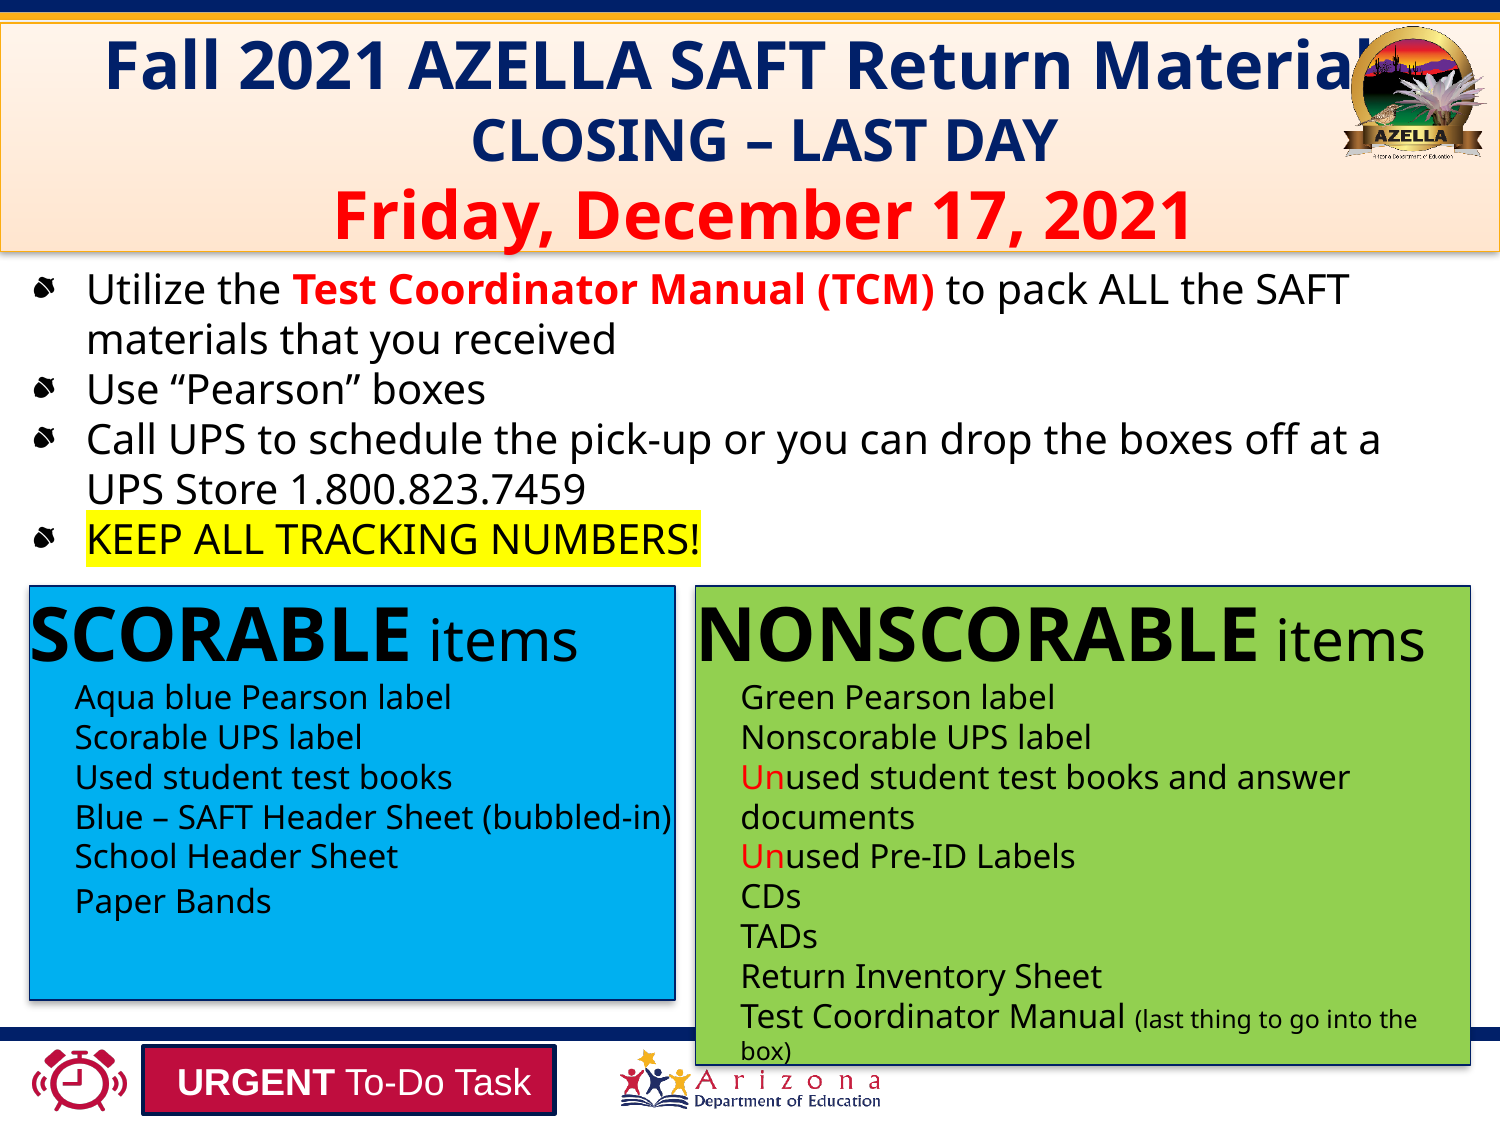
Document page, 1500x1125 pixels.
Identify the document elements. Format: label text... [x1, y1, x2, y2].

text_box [29, 1036, 555, 1125]
picture [1343, 26, 1488, 159]
list Utilize the Test Coordinator Manual (TCM) to pack ALL the SAFT materials that you received Use “Pearson” boxes Call UPS to schedule the pick-up or you can drop the boxes off at a UPS Store 1.800.823.7459 KEEP ALL TRACKING NUMBERS! [29, 262, 1462, 616]
text_box NONSCORABLE items Green Pearson label Nonscorable UPS label Unused student test books and answer documents Unused Pre-ID Labels CDs TADs Return Inventory Sheet Test Coordinator Manual (last thing to go into the box) [695, 585, 1471, 1066]
picture [620, 1049, 880, 1109]
picture [29, 522, 59, 553]
title Fall 2021 AZELLA SAFT Return Materials CLOSING – LAST DAY Friday, December 17, 2021 [0, 22, 1500, 252]
picture [29, 372, 59, 403]
list SCORABLE items Aqua blue Pearson label Scorable UPS label Used student test books Blue – SAFT Header Sheet (bubbled-in) School Header Sheet Paper Bands [29, 585, 676, 1001]
picture [29, 422, 59, 453]
picture [29, 272, 59, 303]
